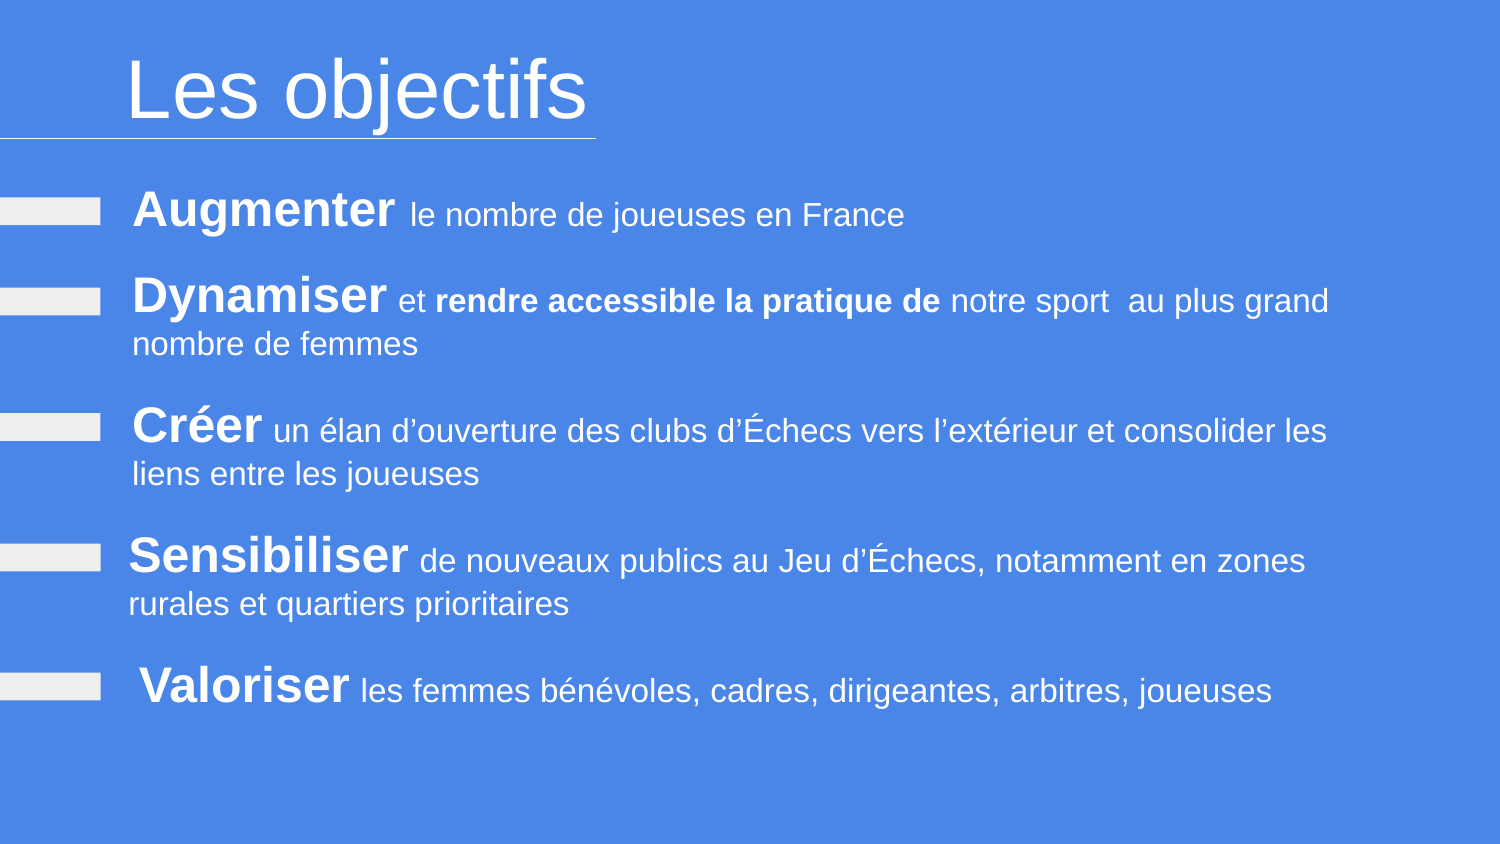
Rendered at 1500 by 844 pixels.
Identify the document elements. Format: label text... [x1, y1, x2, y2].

text_box [0, 543, 101, 572]
text_box [0, 672, 101, 701]
text_box Augmenter le nombre de joueuses en France [117, 161, 1459, 245]
text_box [0, 287, 101, 316]
text_box [0, 197, 101, 226]
text_box Les objectifs [110, 20, 771, 133]
text_box Sensibiliser de nouveaux publics au Jeu d’Échecs, notamment en zones rurales et quartiers prioritaires [113, 507, 1376, 637]
text_box Valoriser les femmes bénévoles, cadres, dirigeantes, arbitres, joueuses [123, 637, 1353, 729]
text_box Créer un élan d’ouverture des clubs d’Échecs vers l’extérieur et consolider les liens entre les joueuses [117, 378, 1374, 505]
text_box [0, 413, 101, 441]
text_box Dynamiser et rendre accessible la pratique de notre sport au plus grand nombre de femmes [117, 247, 1459, 378]
